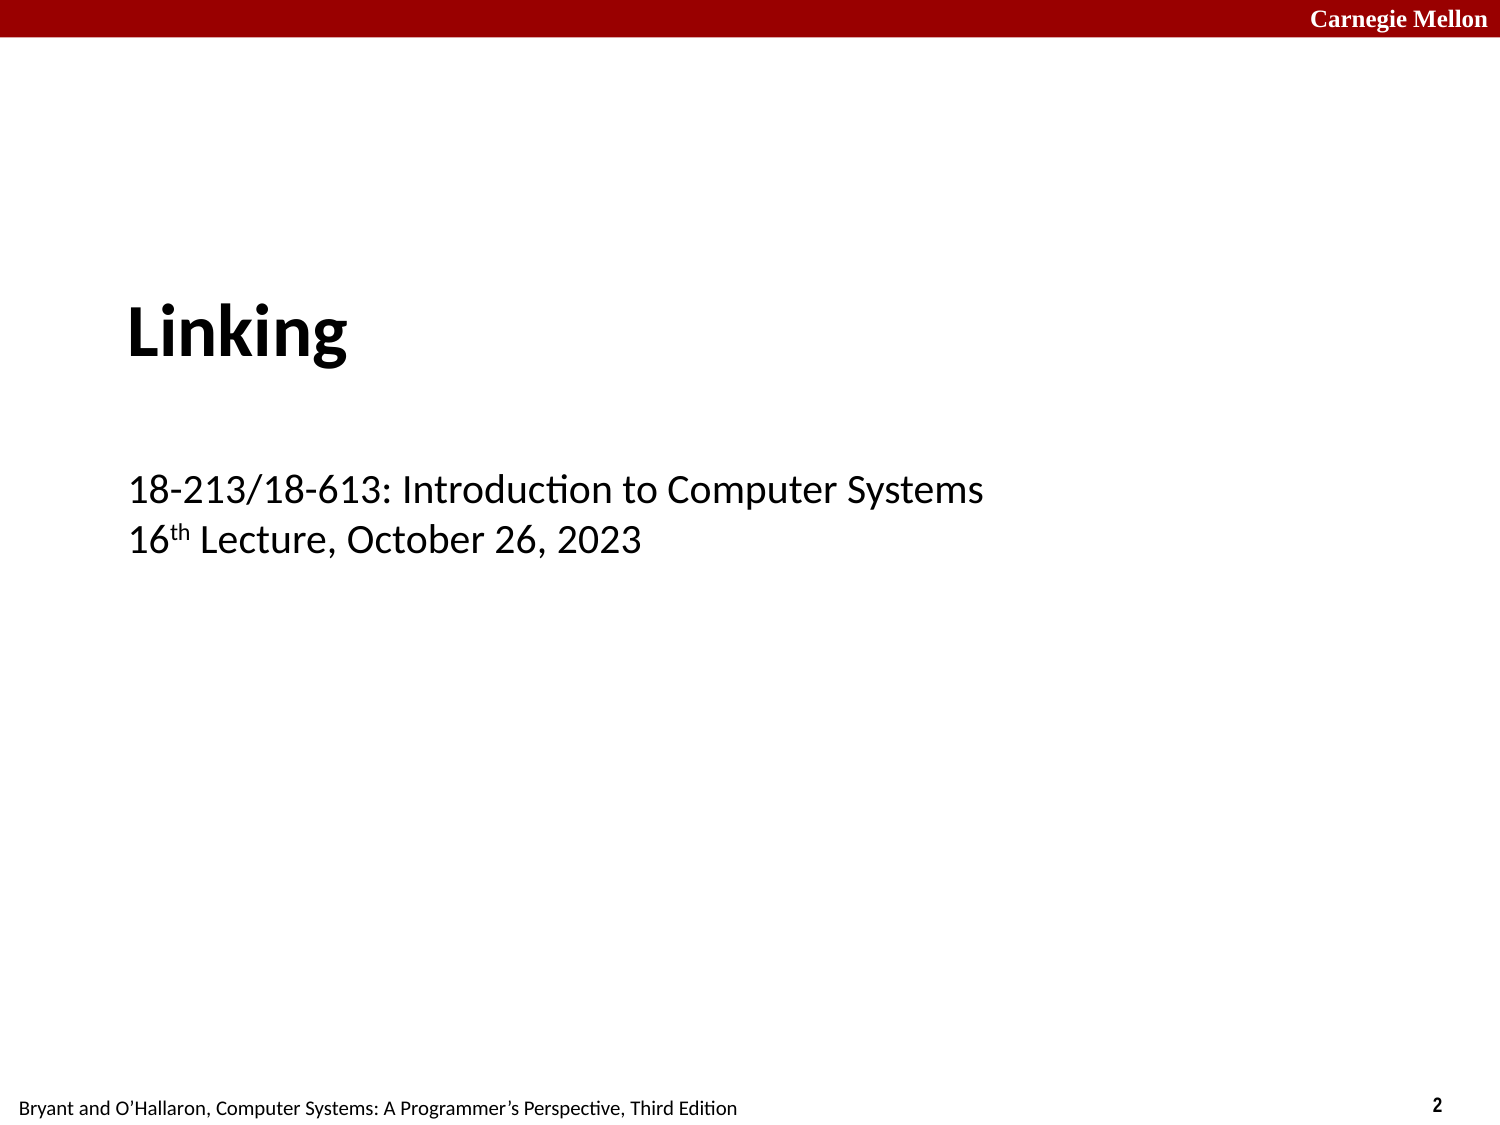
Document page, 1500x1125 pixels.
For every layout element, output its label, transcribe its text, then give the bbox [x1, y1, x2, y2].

title Linking 18-213/18-613: Introduction to Computer Systems 16th Lecture, October 26, 2023 [112, 279, 1438, 563]
